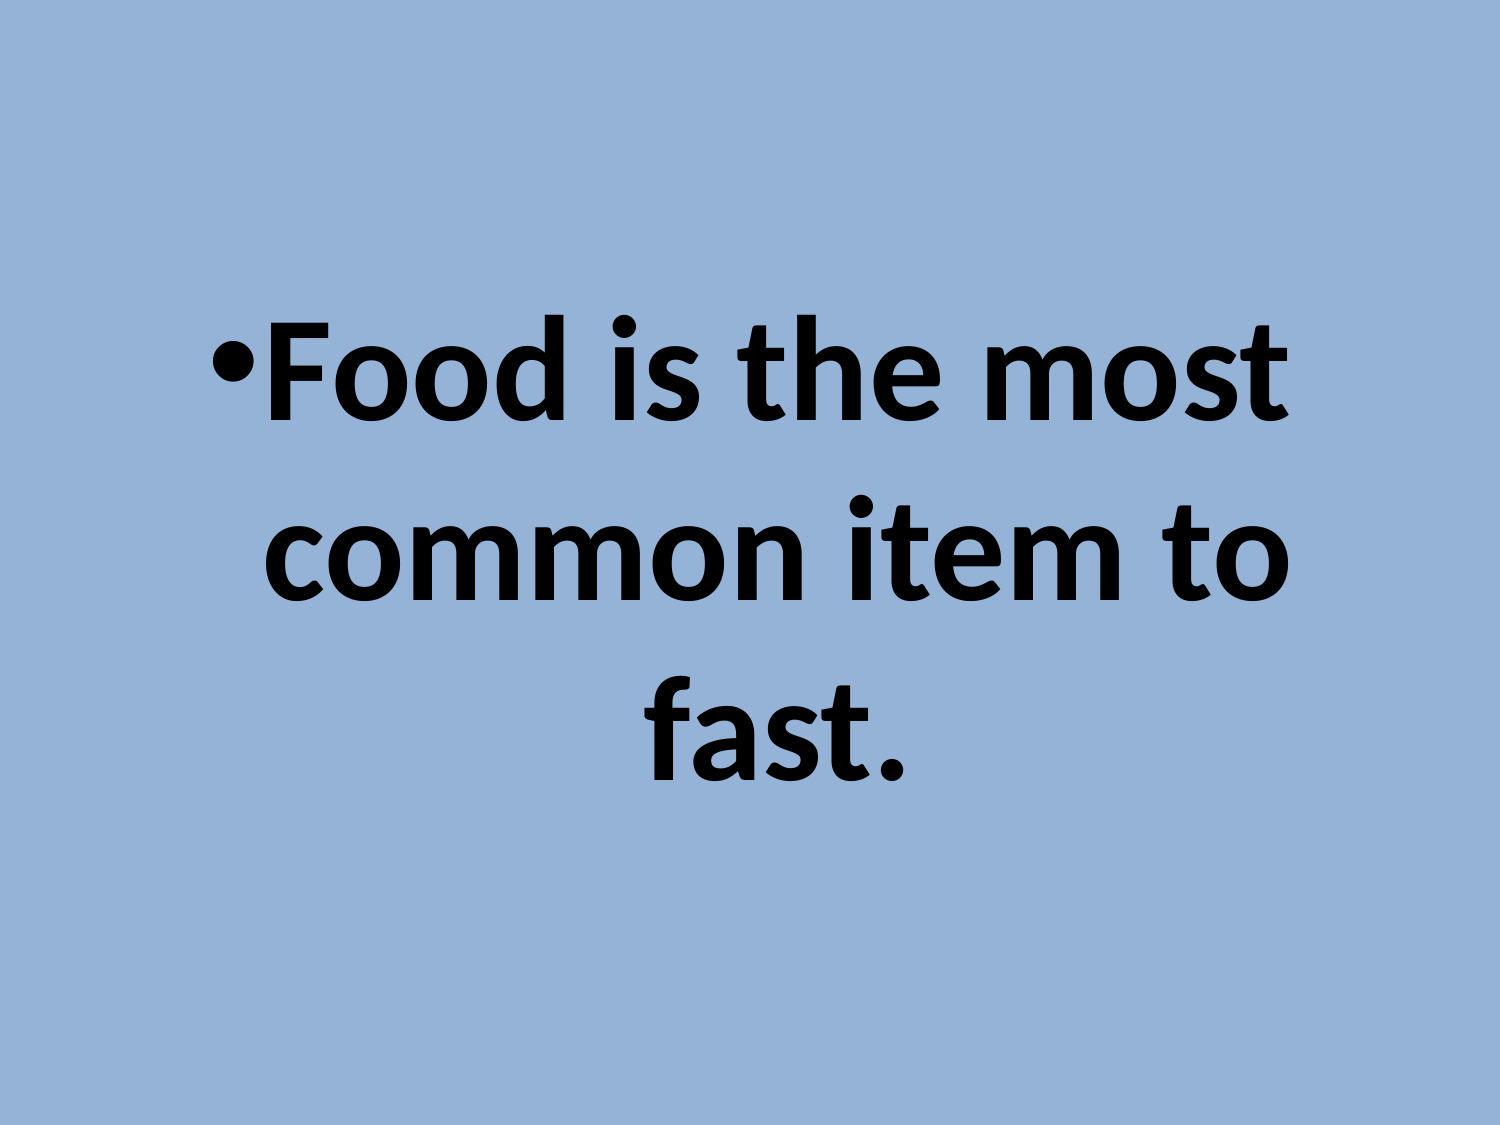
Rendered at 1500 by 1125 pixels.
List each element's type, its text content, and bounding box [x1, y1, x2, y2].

list Food is the most common item to fast. [75, 262, 1425, 1005]
